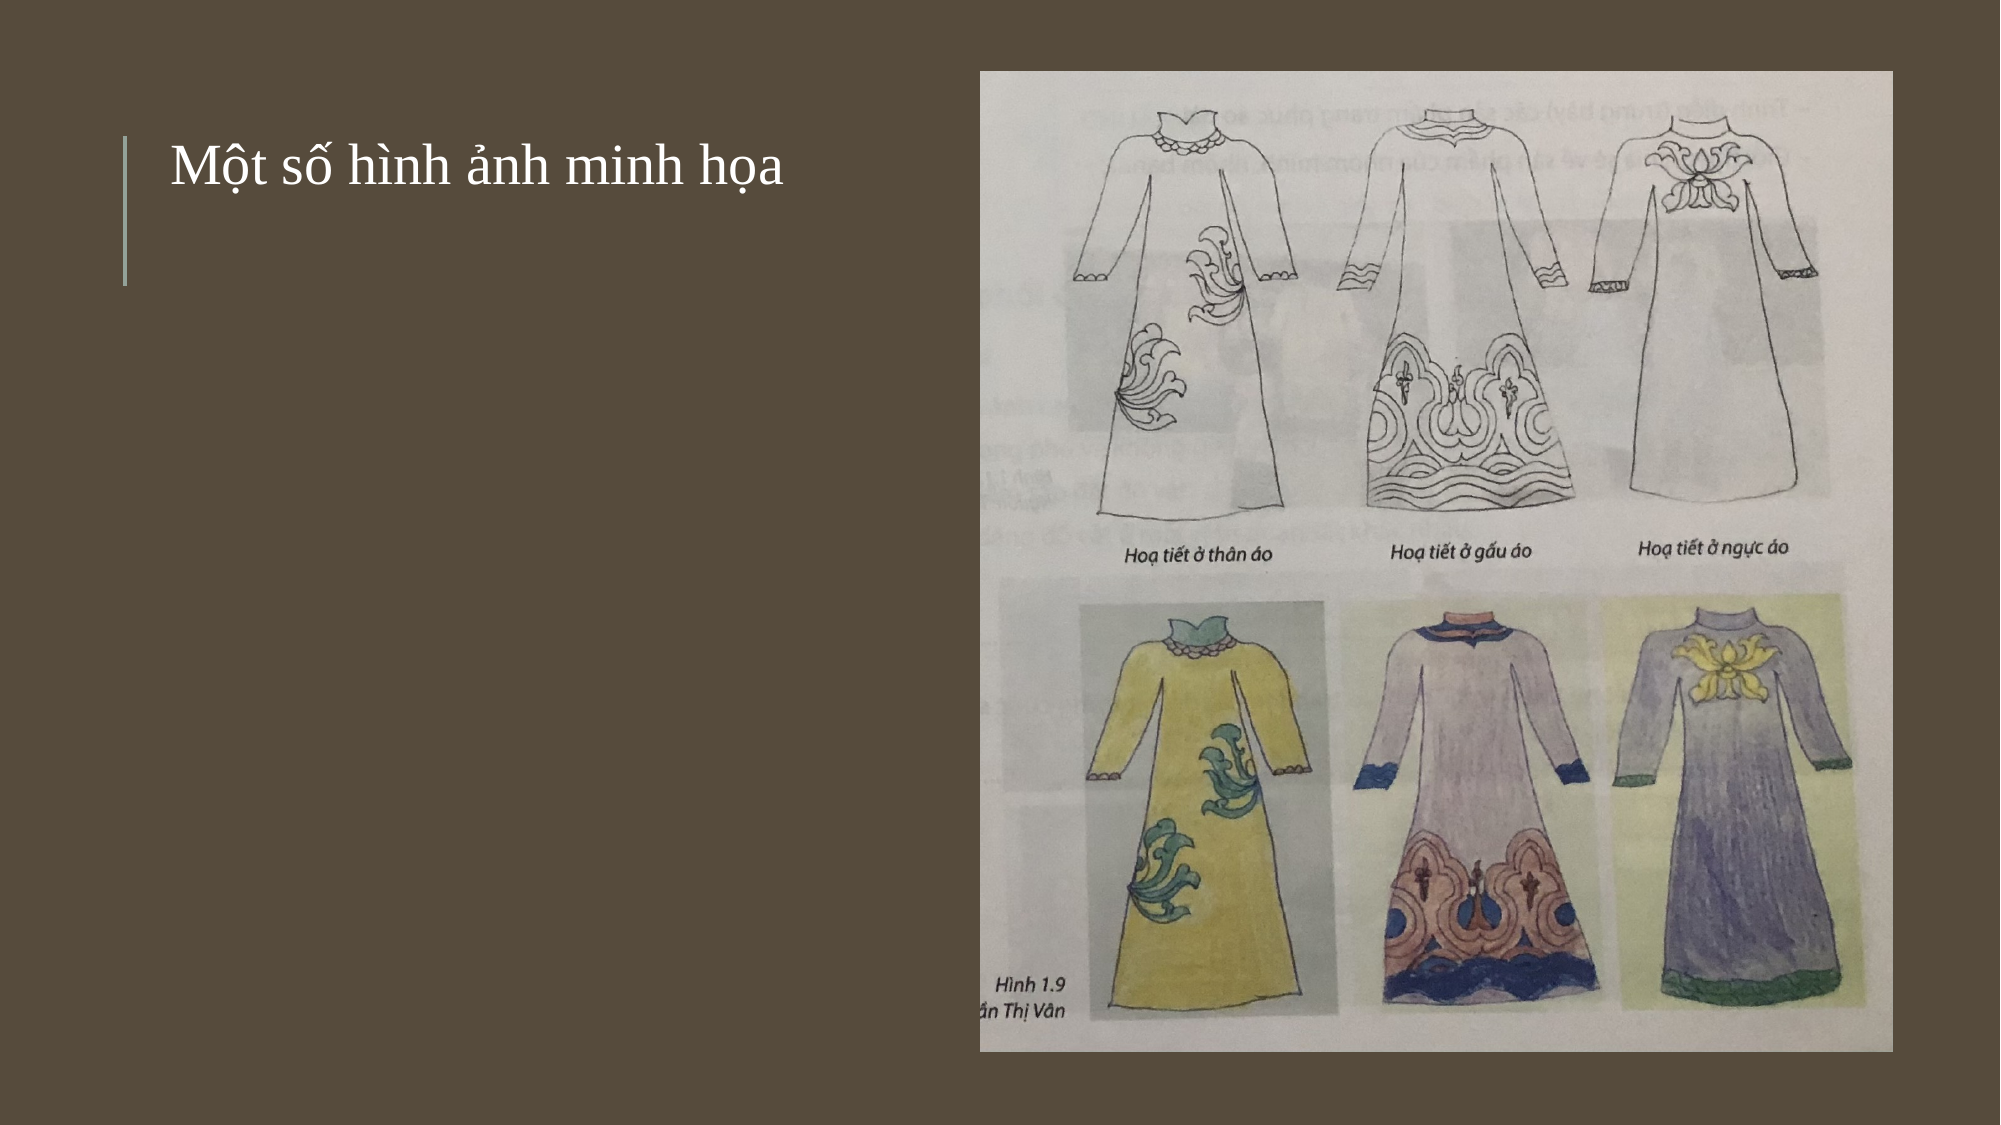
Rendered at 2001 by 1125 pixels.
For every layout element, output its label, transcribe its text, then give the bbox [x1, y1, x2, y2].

picture [980, 71, 1893, 1052]
text_box Một số hình ảnh minh họa [155, 119, 800, 204]
